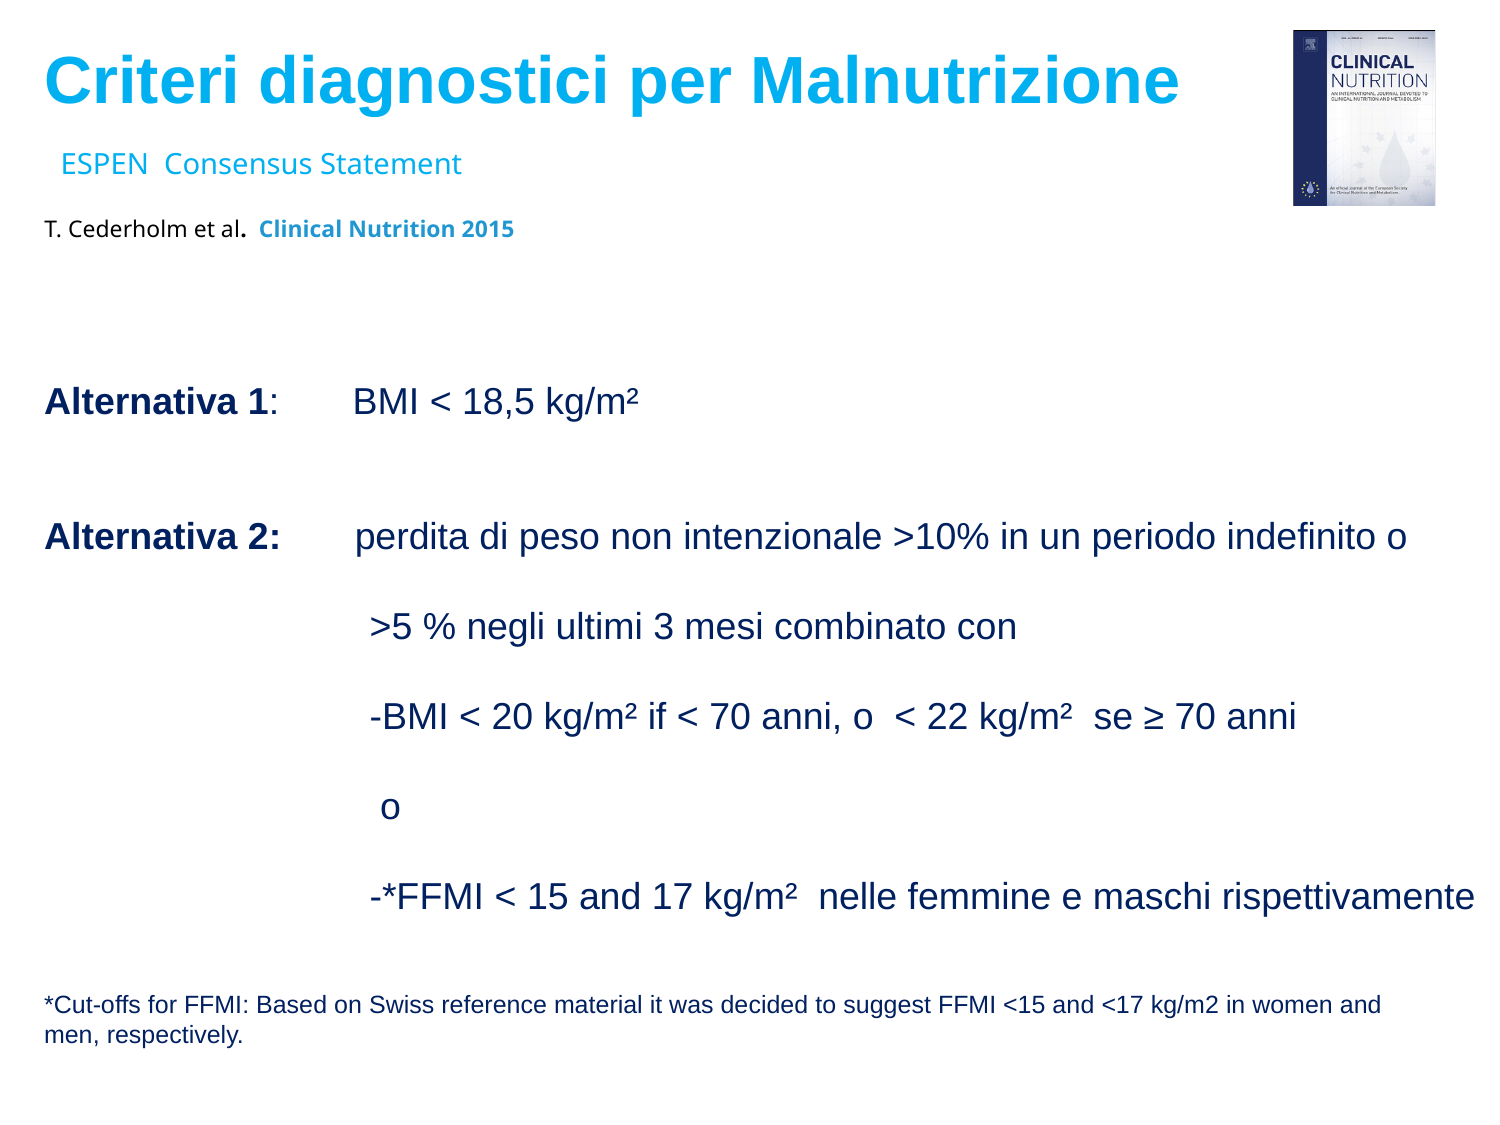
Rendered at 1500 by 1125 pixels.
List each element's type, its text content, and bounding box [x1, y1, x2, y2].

title Criteri diagnostici per Malnutrizione ESPEN Consensus Statement T. Cederholm et al. Clinical Nutrition 2015 [29, 0, 1378, 206]
picture [1293, 30, 1436, 207]
text_box Alternativa 1: BMI < 18,5 kg/m² Alternativa 2: perdita di peso non intenzionale >10% in un periodo indefinito o >5 % negli ultimi 3 mesi combinato con -BMI < 20 kg/m² if < 70 anni, o < 22 kg/m² se ≥ 70 anni o -*FFMI < 15 and 17 kg/m² nelle femmine e maschi rispettivamente [29, 369, 1500, 1015]
text_box *Cut-offs for FFMI: Based on Swiss reference material it was decided to suggest FFMI <15 and <17 kg/m2 in women and men, respectively. [29, 981, 1447, 1057]
